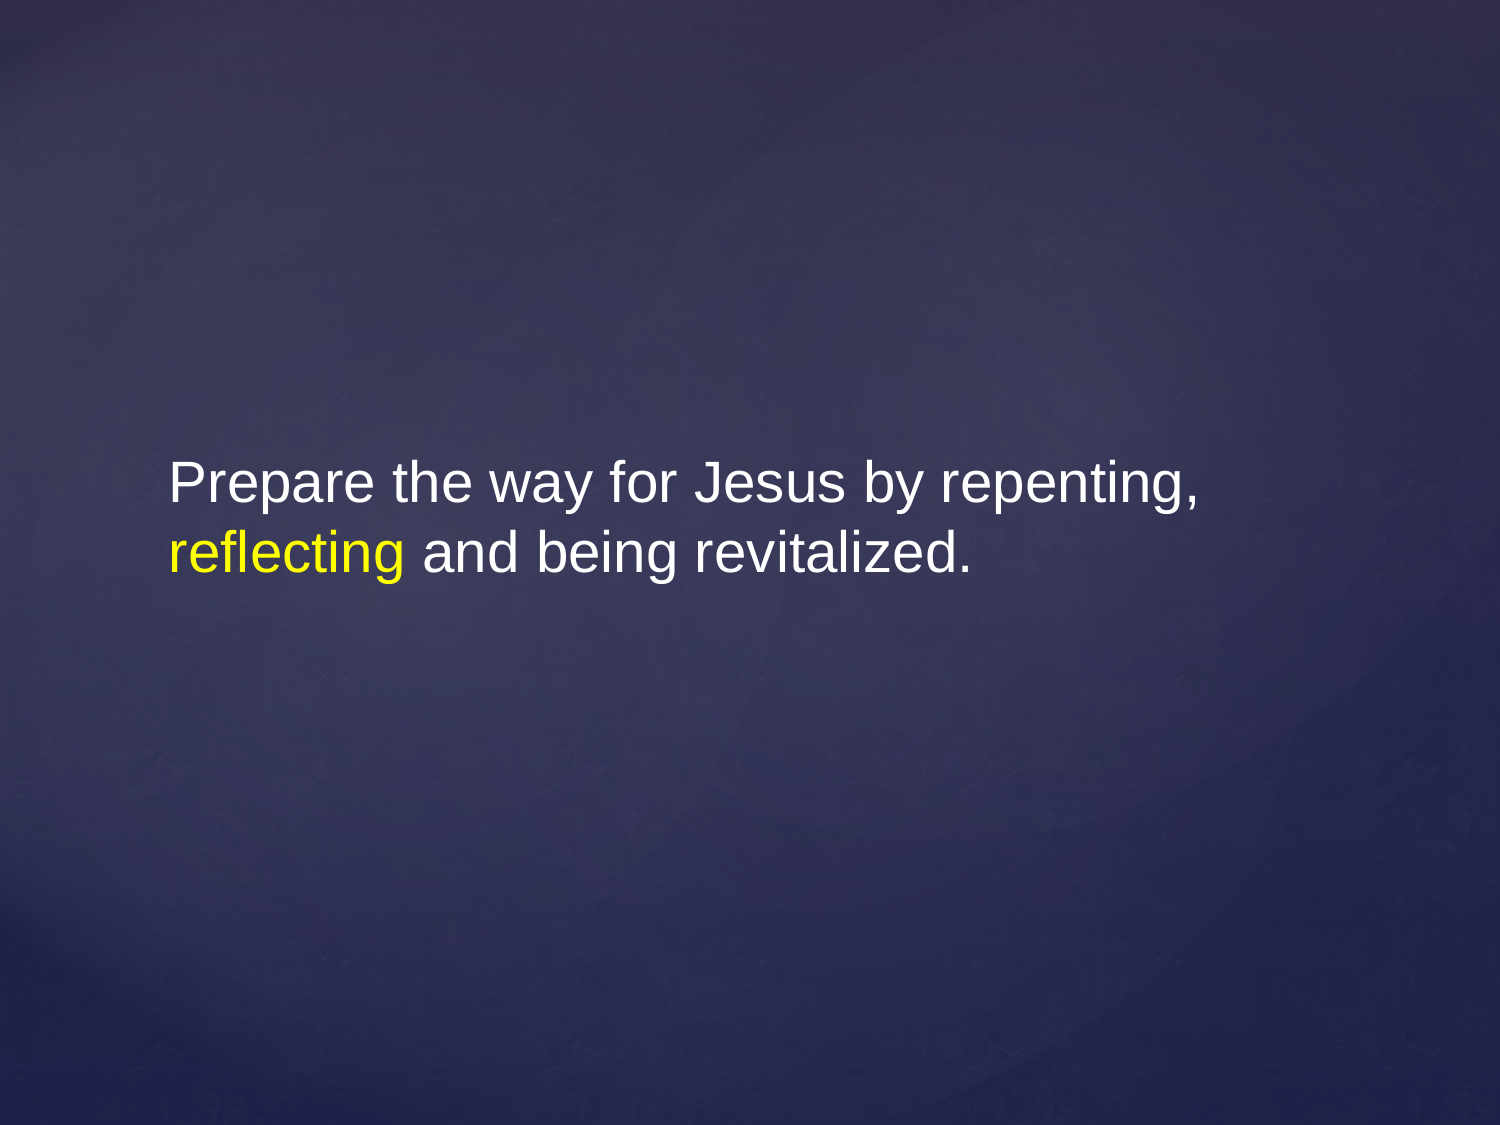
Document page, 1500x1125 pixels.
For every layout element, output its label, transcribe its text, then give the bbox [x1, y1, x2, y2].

text_box Prepare the way for Jesus by repenting, reflecting and being revitalized. [154, 436, 1284, 592]
